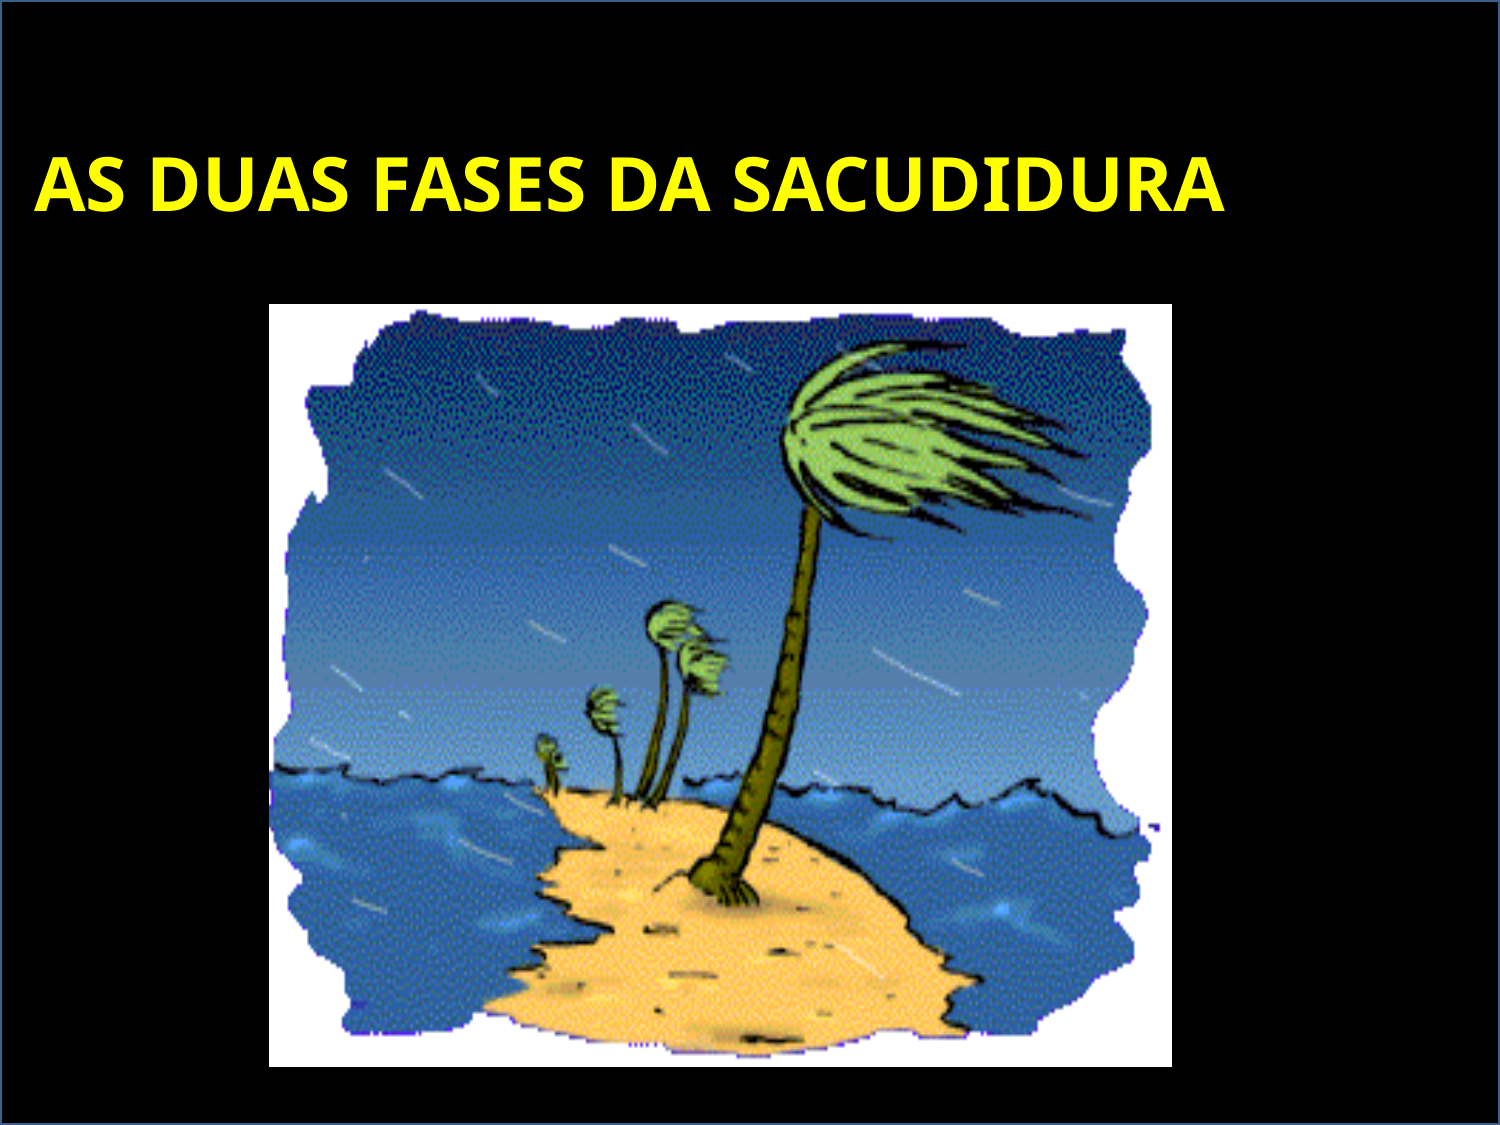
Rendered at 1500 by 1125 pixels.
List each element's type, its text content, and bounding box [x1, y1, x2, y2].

text_box AS DUAS FASES DA SACUDIDURA [0, 128, 1492, 234]
text_box [0, 0, 1500, 1125]
picture [269, 304, 1173, 1067]
